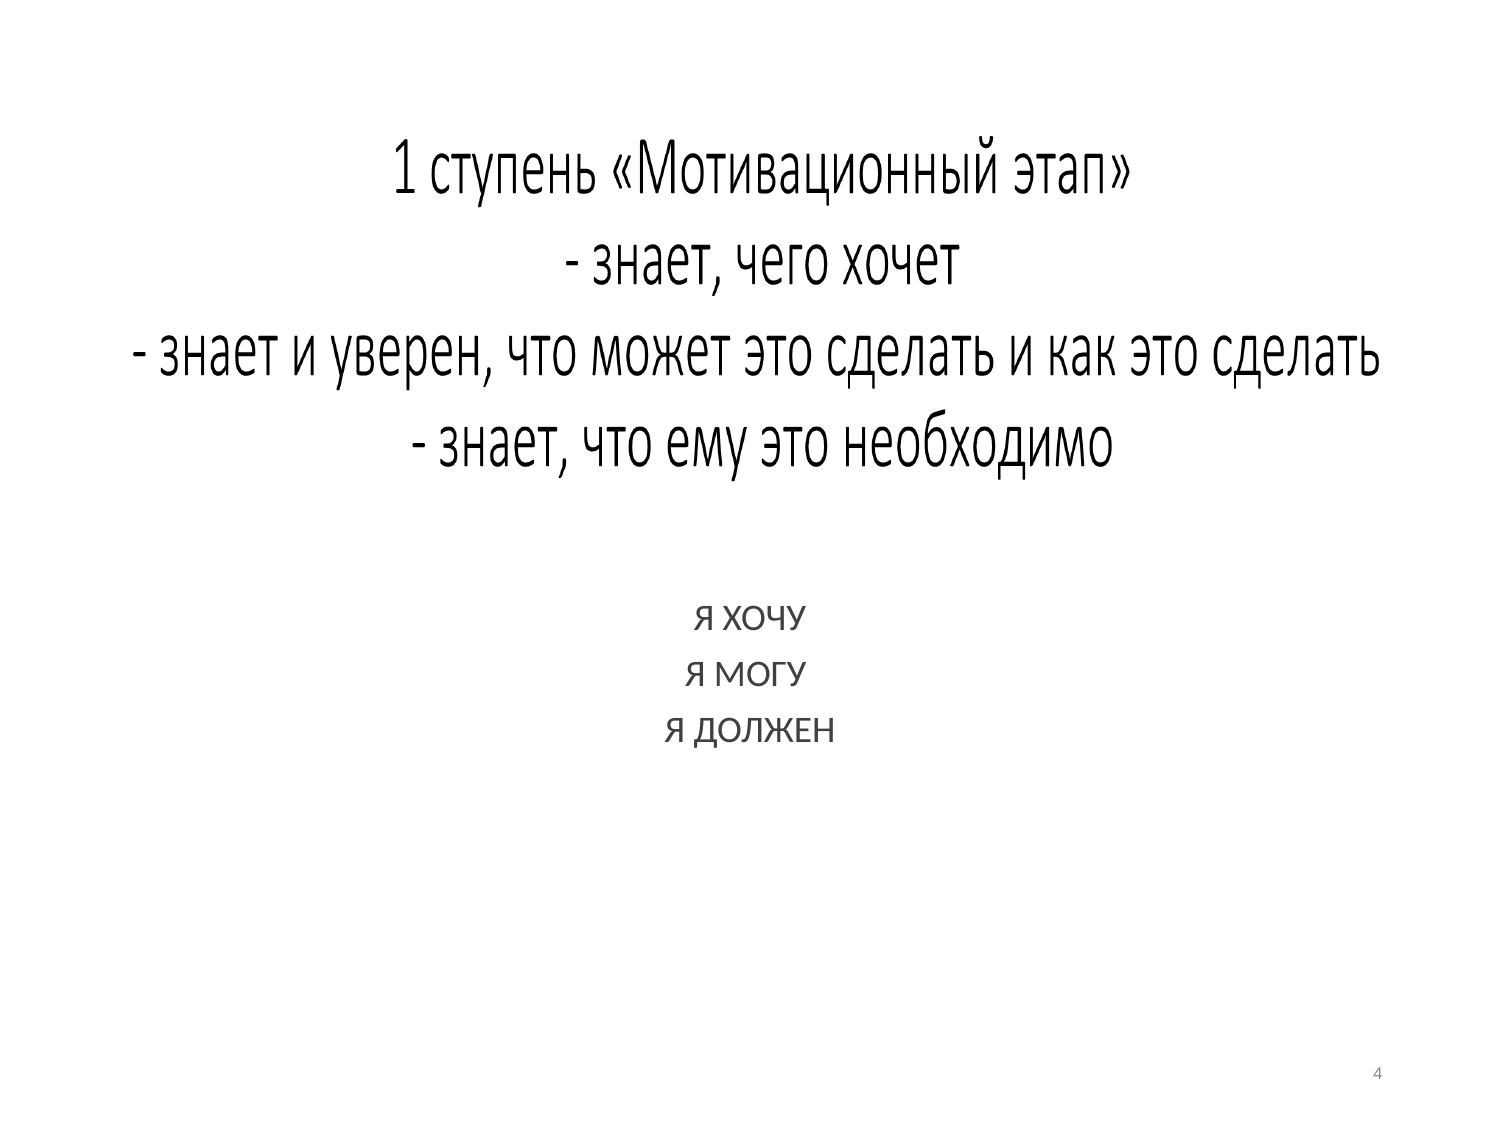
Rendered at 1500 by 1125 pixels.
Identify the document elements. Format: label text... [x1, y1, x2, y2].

subtitle Я ХОЧУ Я МОГУ Я ДОЛЖЕН [187, 590, 1313, 863]
slide_number 4 [1060, 1042, 1398, 1103]
picture [100, 89, 1424, 539]
